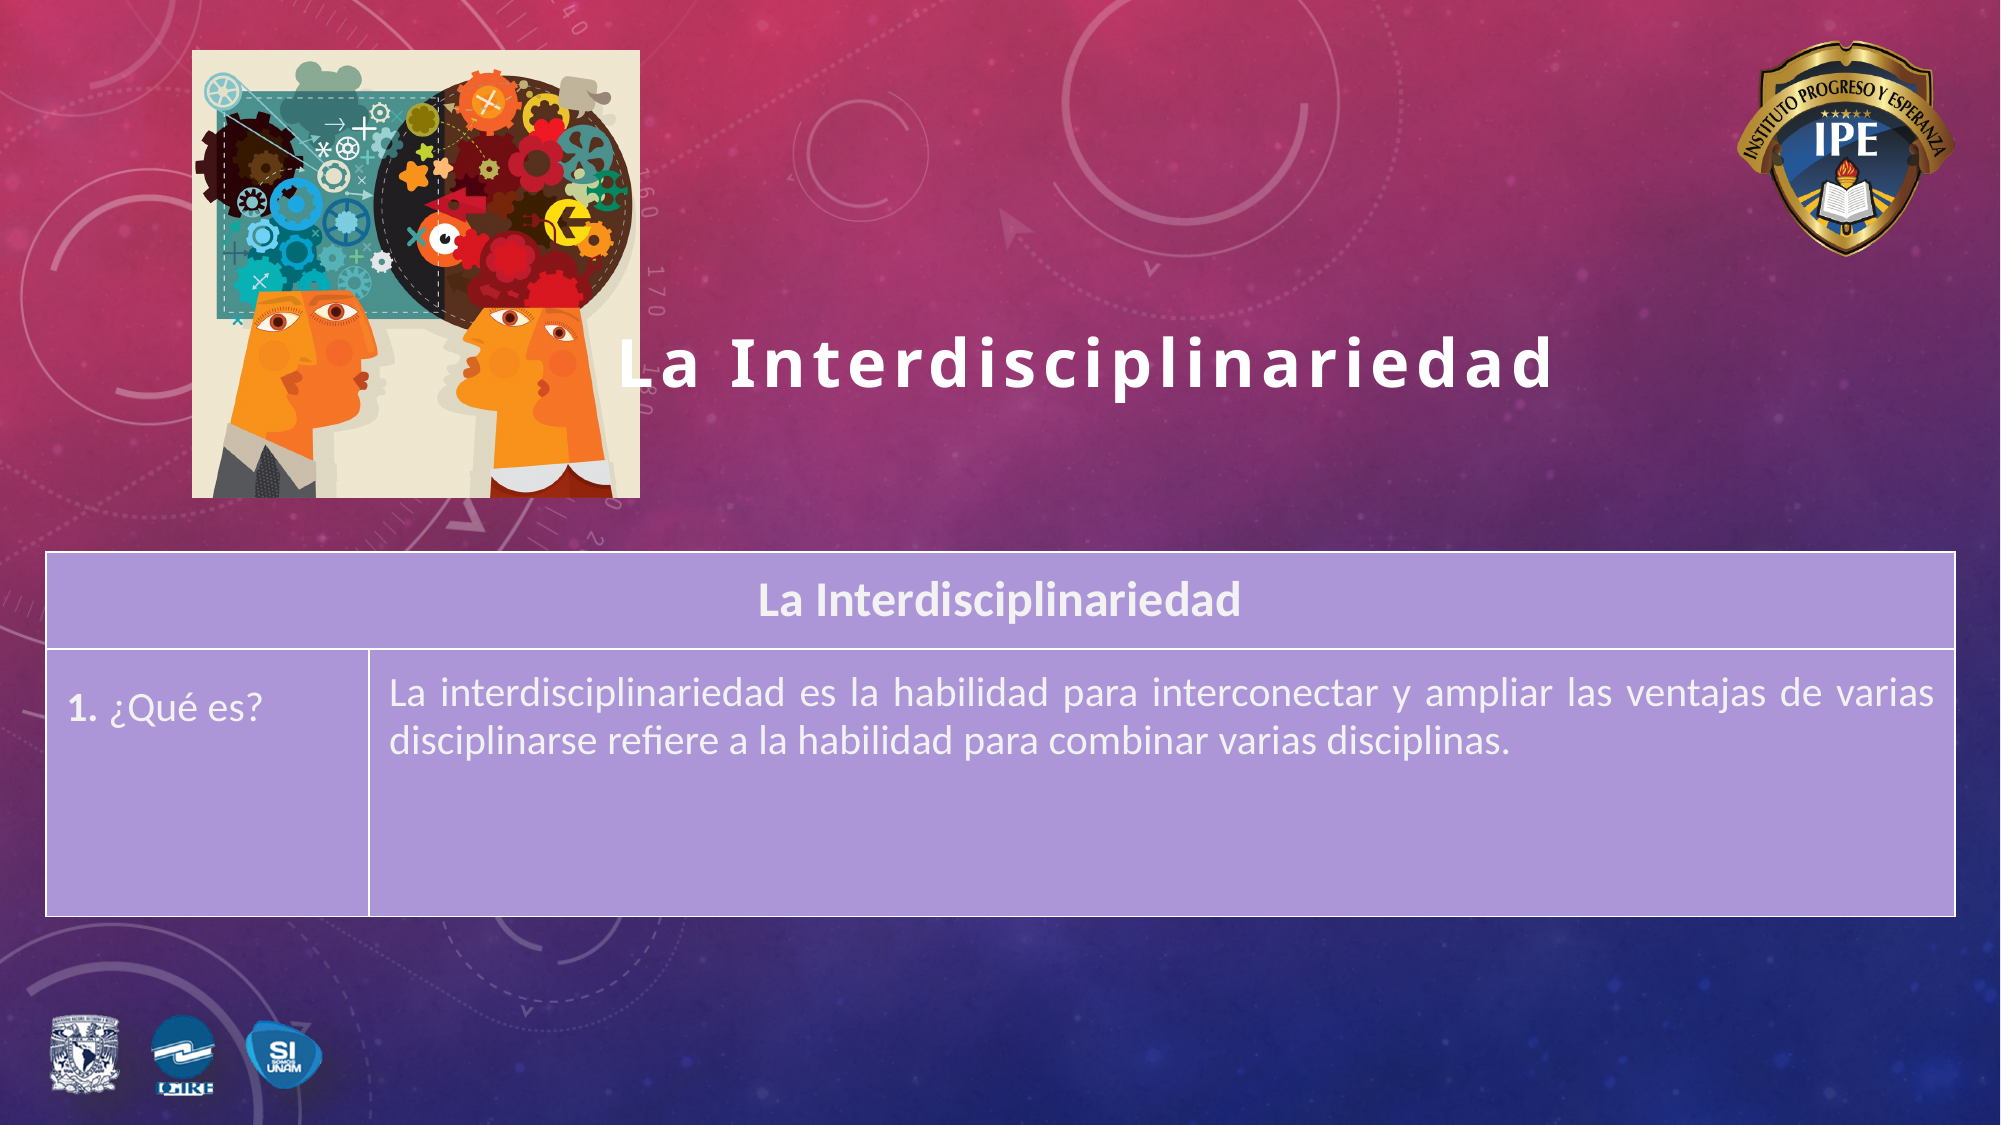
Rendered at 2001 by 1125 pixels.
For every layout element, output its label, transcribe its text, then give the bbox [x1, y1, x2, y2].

table_header La Interdisciplinariedad [47, 553, 1954, 648]
table_cell 1. ¿Qué es? [47, 650, 368, 916]
text_box La Interdisciplinariedad [647, 301, 1586, 409]
picture [0, 0, 2001, 1125]
table_cell La interdisciplinariedad es la habilidad para interconectar y ampliar las ventajas de varias disciplinarse refiere a la habilidad para combinar varias disciplinas. [370, 650, 1954, 916]
